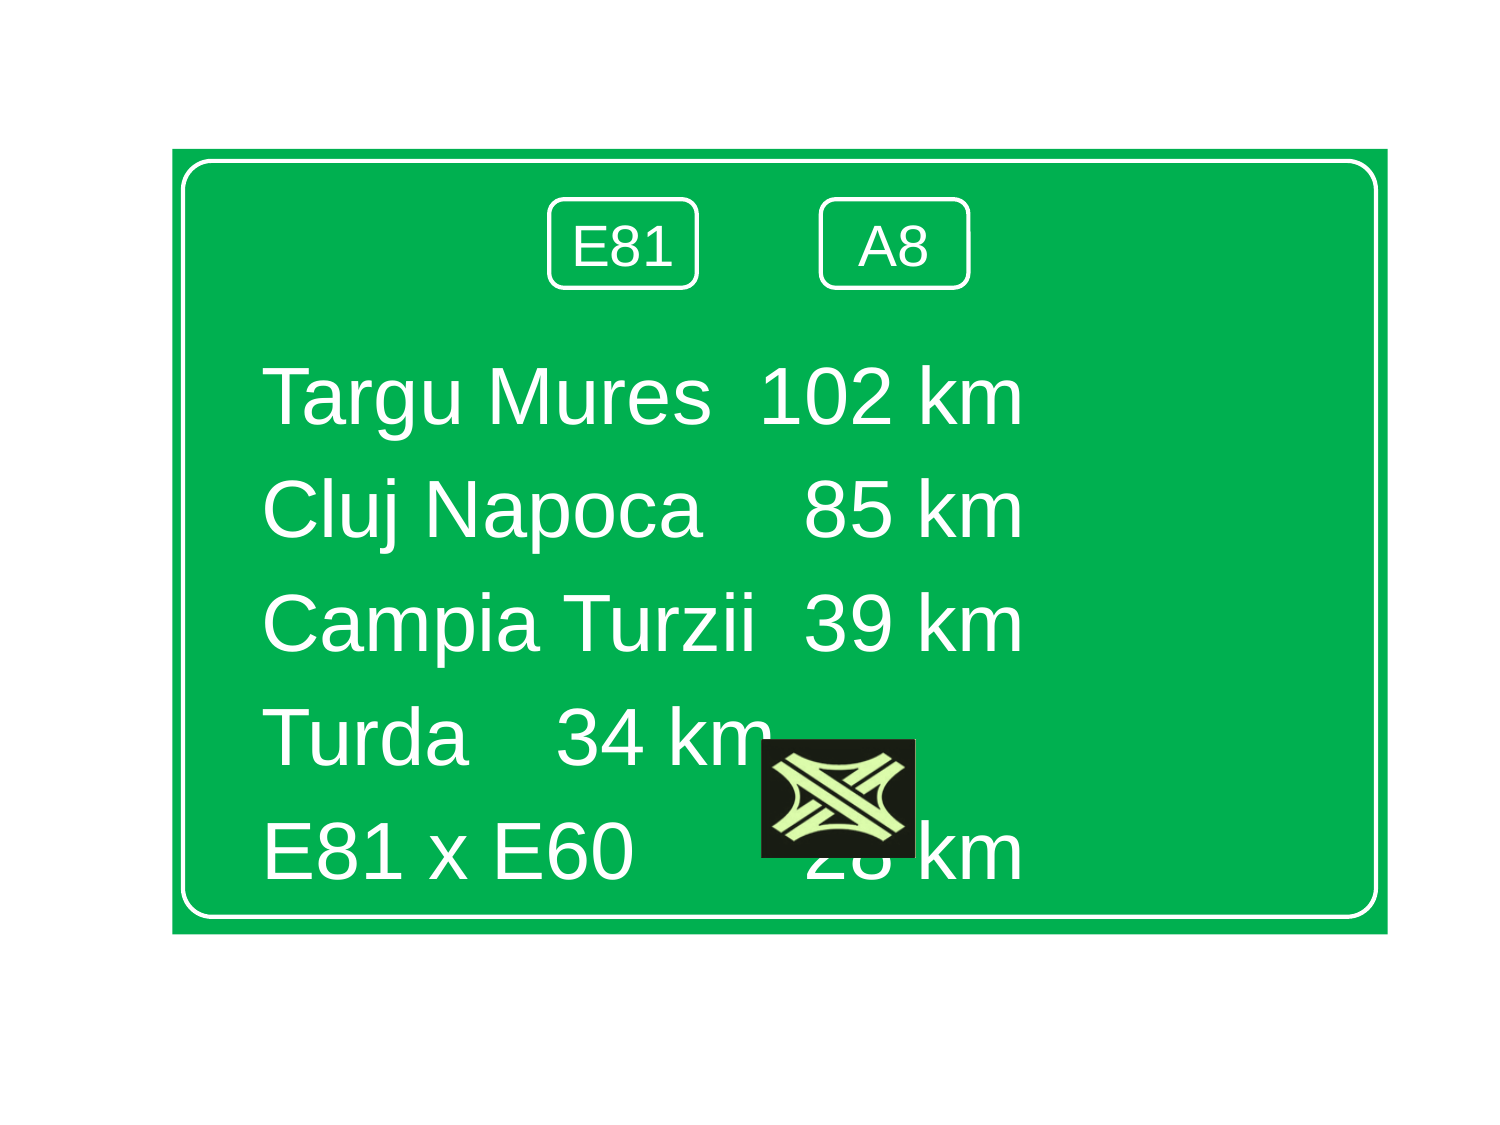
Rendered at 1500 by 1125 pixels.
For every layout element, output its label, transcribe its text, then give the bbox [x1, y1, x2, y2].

text_box Targu Mures 102 km Cluj Napoca 85 km Campia Turzii 39 km Turda 34 km E81 x E60 28 km [172, 148, 1388, 935]
text_box A8 [818, 197, 971, 290]
text_box E81 [547, 197, 699, 290]
picture [761, 738, 916, 858]
text_box [180, 158, 1379, 919]
